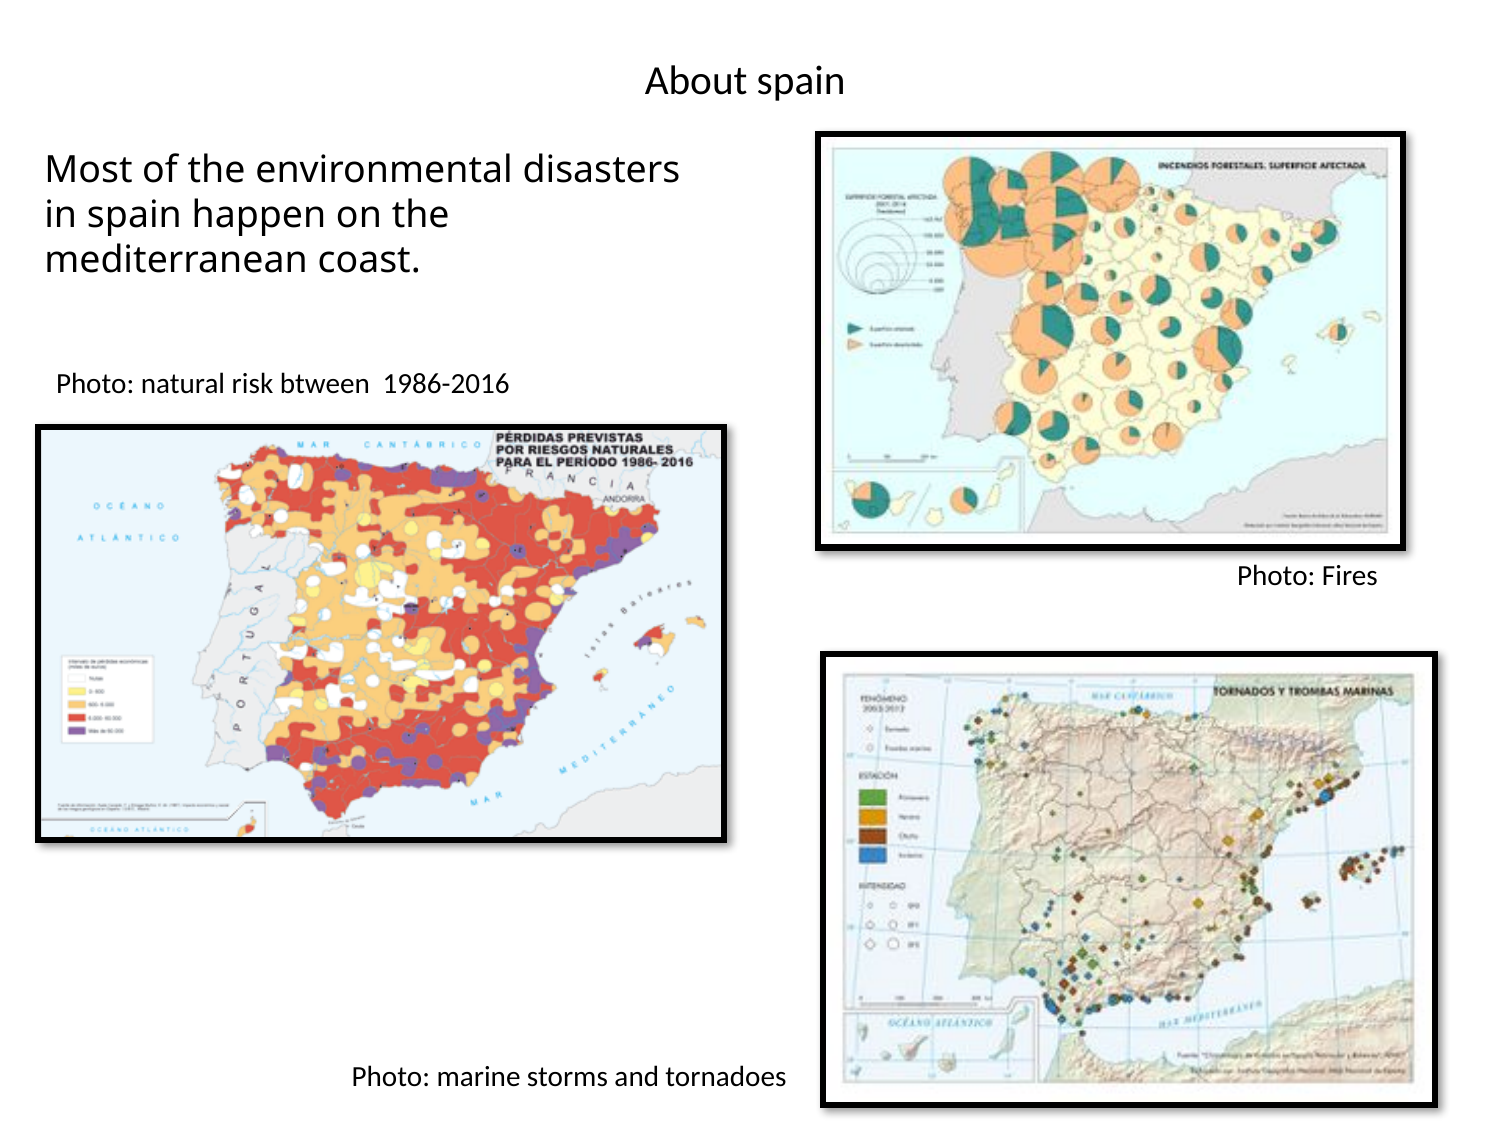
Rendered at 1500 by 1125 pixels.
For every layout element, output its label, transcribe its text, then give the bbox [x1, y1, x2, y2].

text_box Photo: Fires [974, 553, 1400, 599]
title About spain [75, 45, 1425, 161]
picture [41, 429, 722, 837]
text_box Photo: marine storms and tornadoes [336, 1050, 820, 1100]
text_box Photo: natural risk btween 1986-2016 [41, 357, 561, 407]
picture [825, 656, 1433, 1102]
picture [820, 136, 1401, 545]
list Most of the environmental disasters in spain happen on the mediterranean coast. [29, 137, 727, 291]
